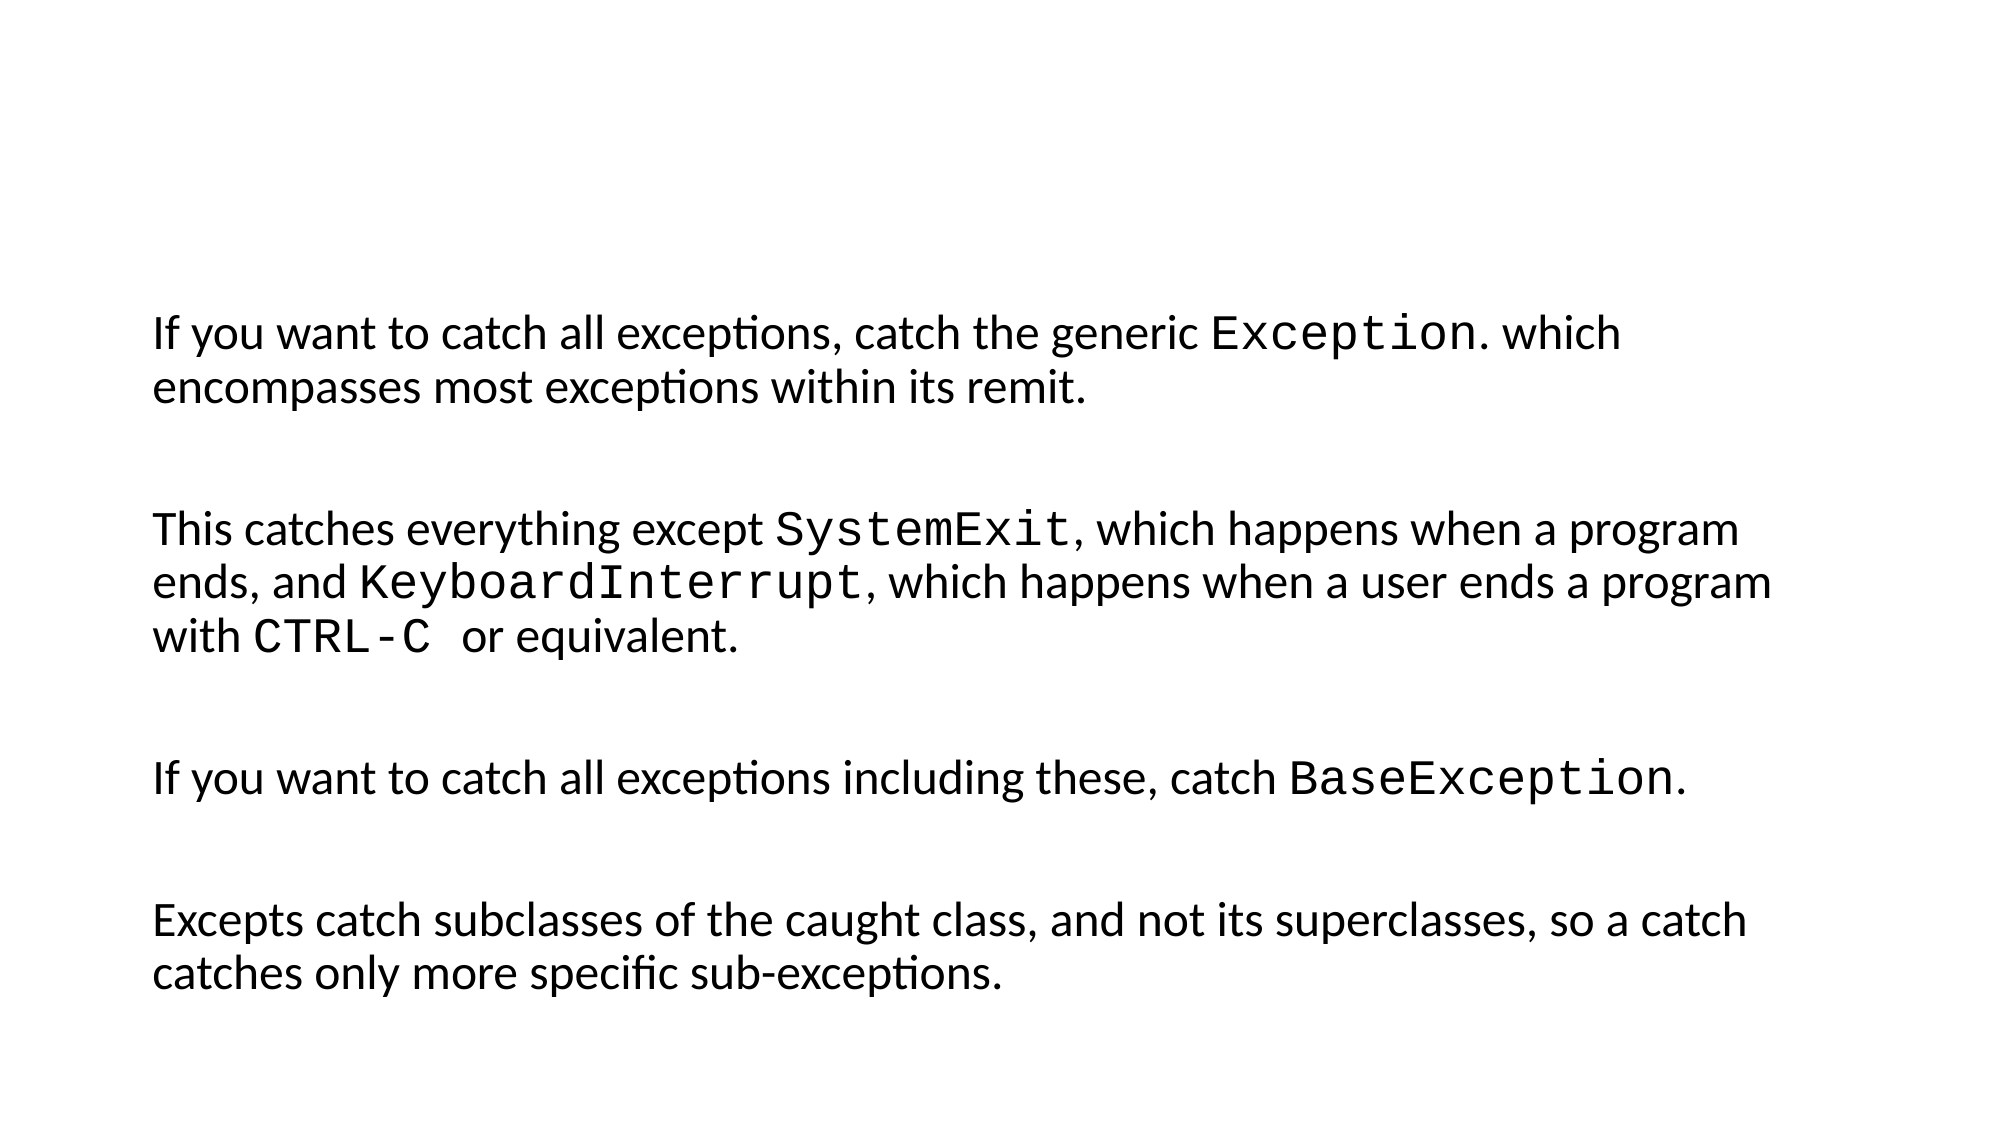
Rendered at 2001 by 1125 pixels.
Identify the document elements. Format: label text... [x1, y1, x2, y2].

list If you want to catch all exceptions, catch the generic Exception. which encompasses most exceptions within its remit. This catches everything except SystemExit, which happens when a program ends, and KeyboardInterrupt, which happens when a user ends a program with CTRL-C or equivalent. If you want to catch all exceptions including these, catch BaseException. Excepts catch subclasses of the caught class, and not its superclasses, so a catch catches only more specific sub-exceptions. [137, 299, 1863, 1014]
